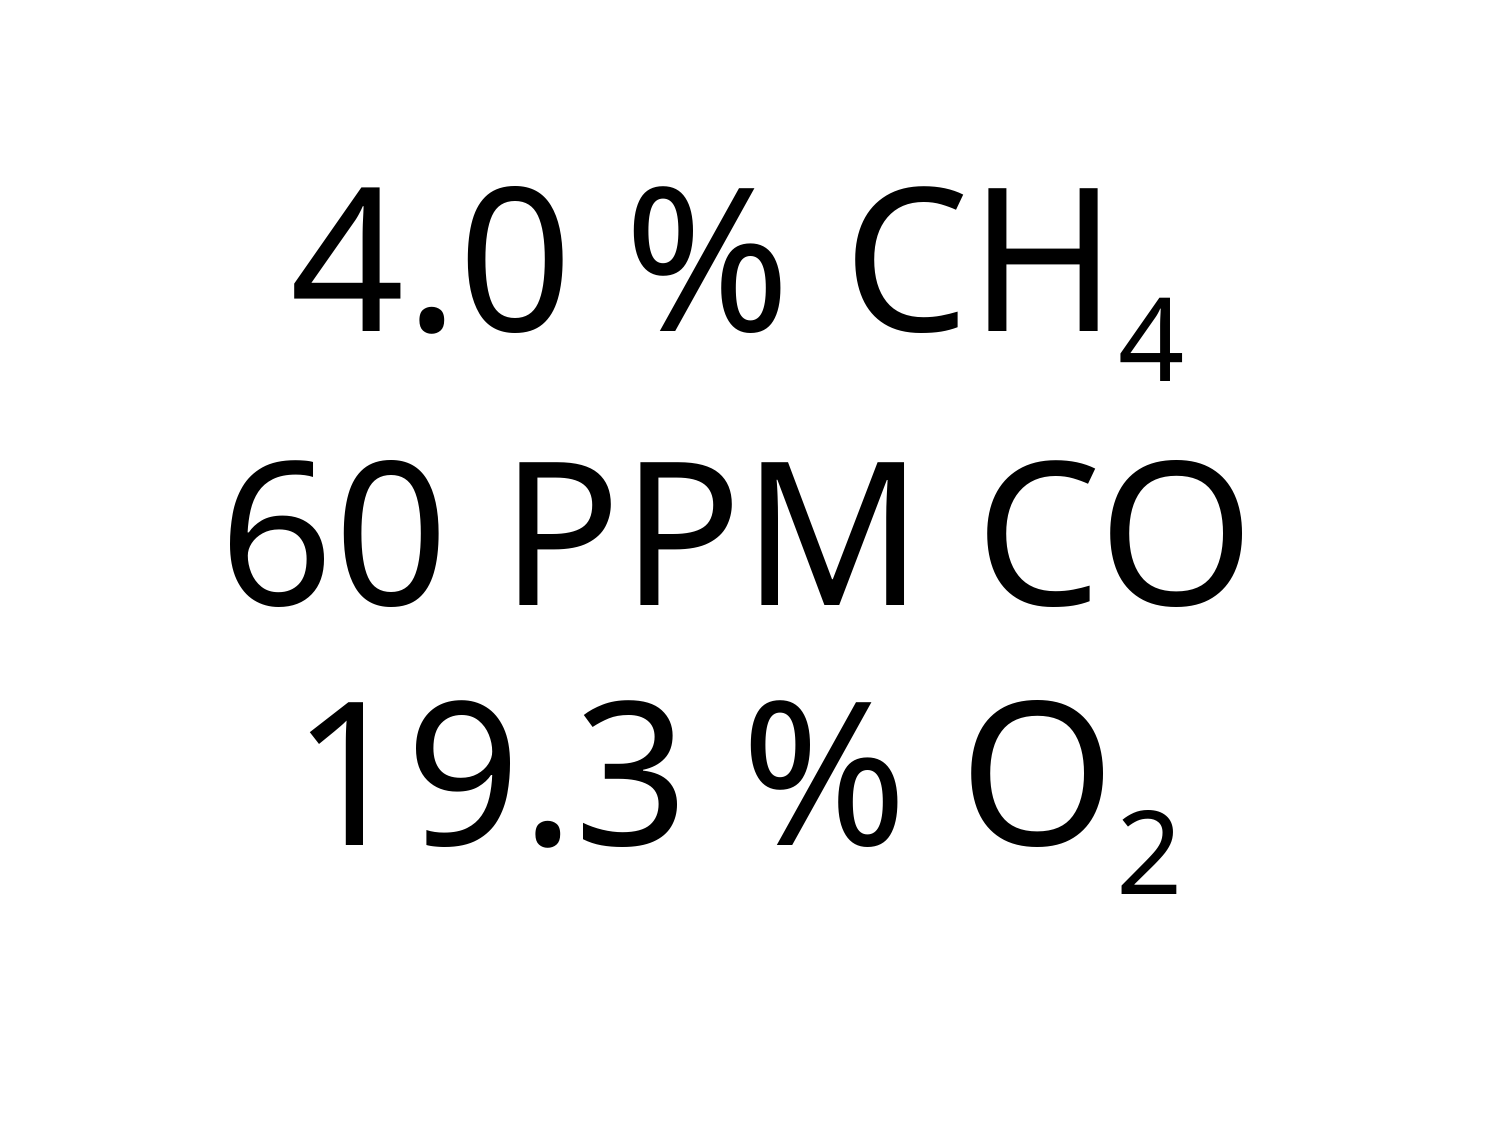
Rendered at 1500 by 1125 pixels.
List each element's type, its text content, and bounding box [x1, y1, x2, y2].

title 4.0 % CH4 60 PPM CO 19.3 % O2 [62, 431, 1413, 619]
